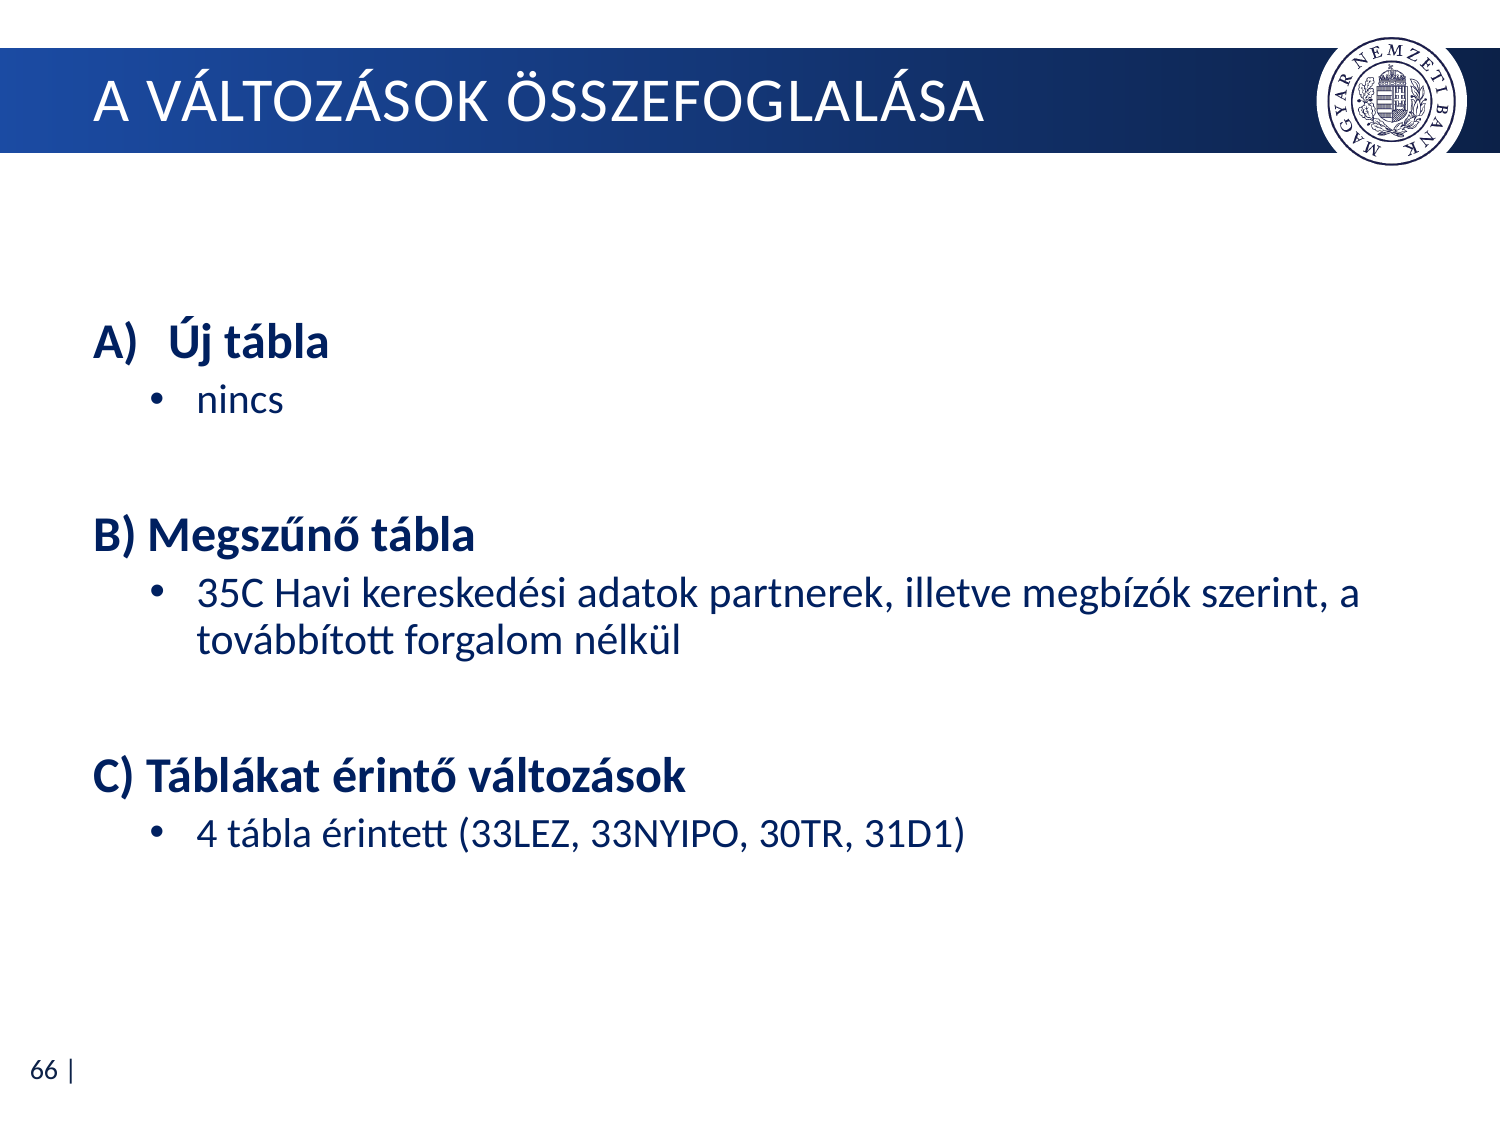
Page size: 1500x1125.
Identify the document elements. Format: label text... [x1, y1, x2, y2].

list Új tábla nincs B) Megszűnő tábla 35C Havi kereskedési adatok partnerek, illetve megbízók szerint, a továbbított forgalom nélkül C) Táblákat érintő változások 4 tábla érintett (33LEZ, 33NYIPO, 30TR, 31D1) [78, 232, 1401, 893]
picture [1327, 36, 1457, 166]
title A változások összefoglalása [78, 50, 1327, 152]
